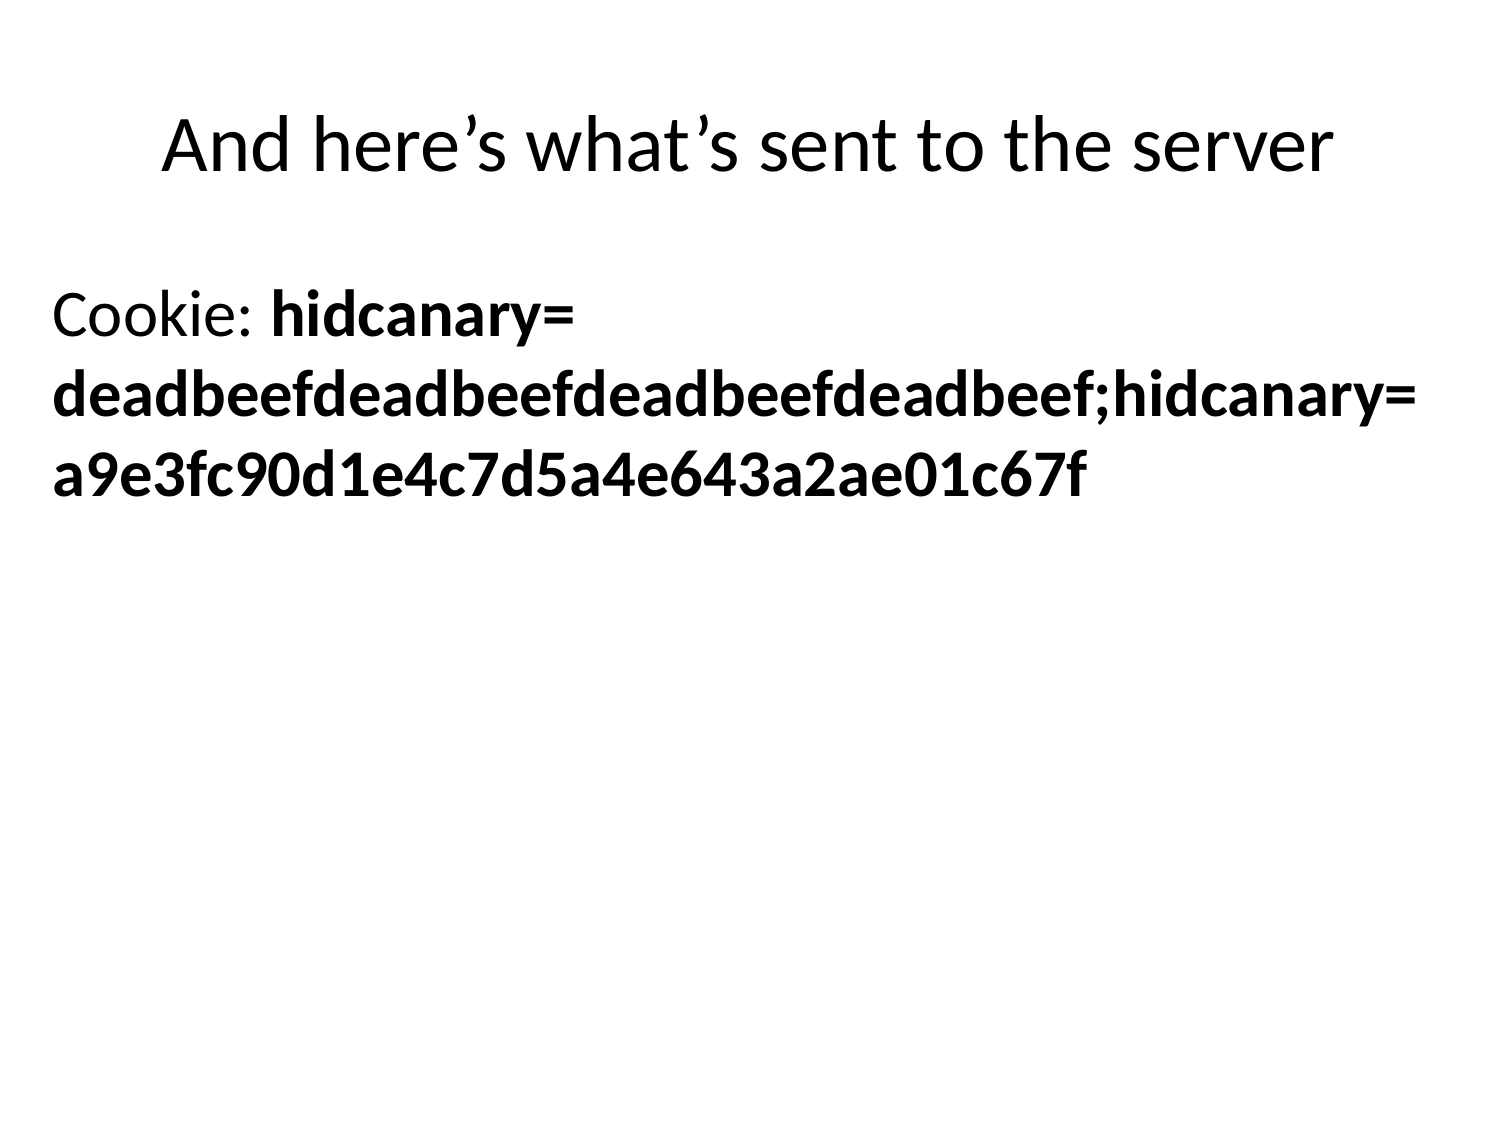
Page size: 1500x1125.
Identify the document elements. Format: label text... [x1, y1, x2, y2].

title And here’s what’s sent to the server [75, 45, 1425, 233]
list Cookie: hidcanary= deadbeefdeadbeefdeadbeefdeadbeef;hidcanary=a9e3fc90d1e4c7d5a4e643a2ae01c67f [37, 262, 1438, 1005]
